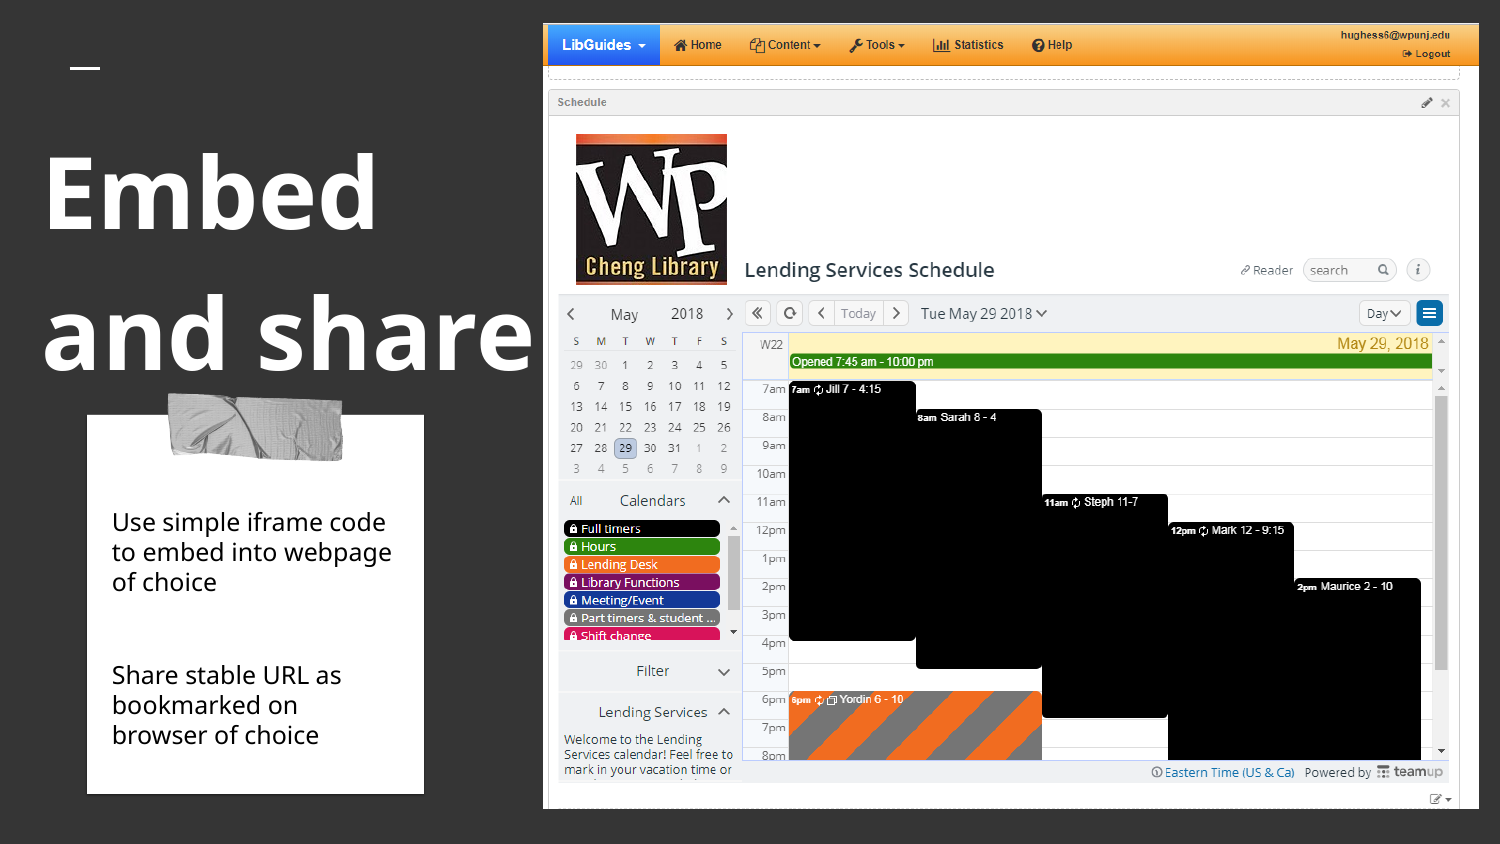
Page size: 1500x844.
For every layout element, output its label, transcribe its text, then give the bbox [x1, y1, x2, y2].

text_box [73, 392, 437, 810]
picture [542, 23, 1479, 810]
title Embed and share [26, 24, 540, 654]
